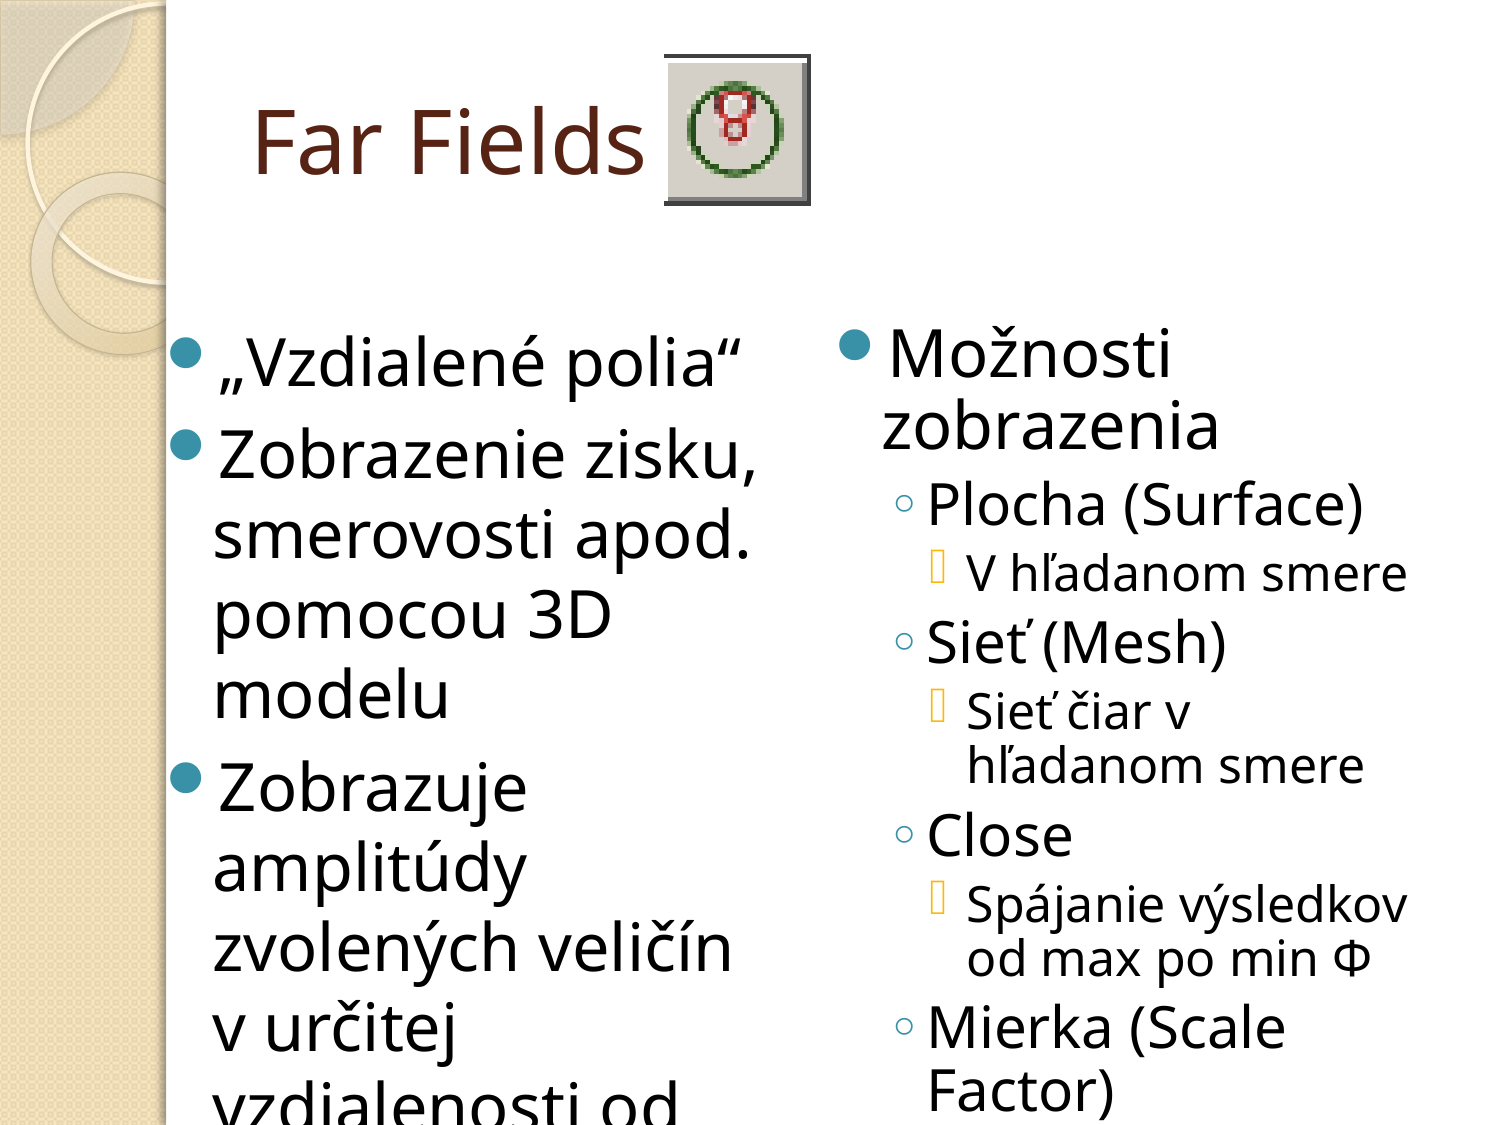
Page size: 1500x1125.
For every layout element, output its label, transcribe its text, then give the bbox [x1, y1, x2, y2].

list „Vzdialené polia“ Zobrazenie zisku, smerovosti apod. pomocou 3D modelu Zobrazuje amplitúdy zvolených veličín v určitej vzdialenosti od zdroja [137, 312, 782, 1000]
list Možnosti zobrazenia Plocha (Surface) V hľadanom smere Sieť (Mesh) Sieť čiar v hľadanom smere Close Spájanie výsledkov od max po min Φ Mierka (Scale Factor) Posun (Offset) Posun modelu [806, 312, 1451, 1000]
picture [655, 45, 822, 212]
title Far Fields [235, 45, 1466, 233]
